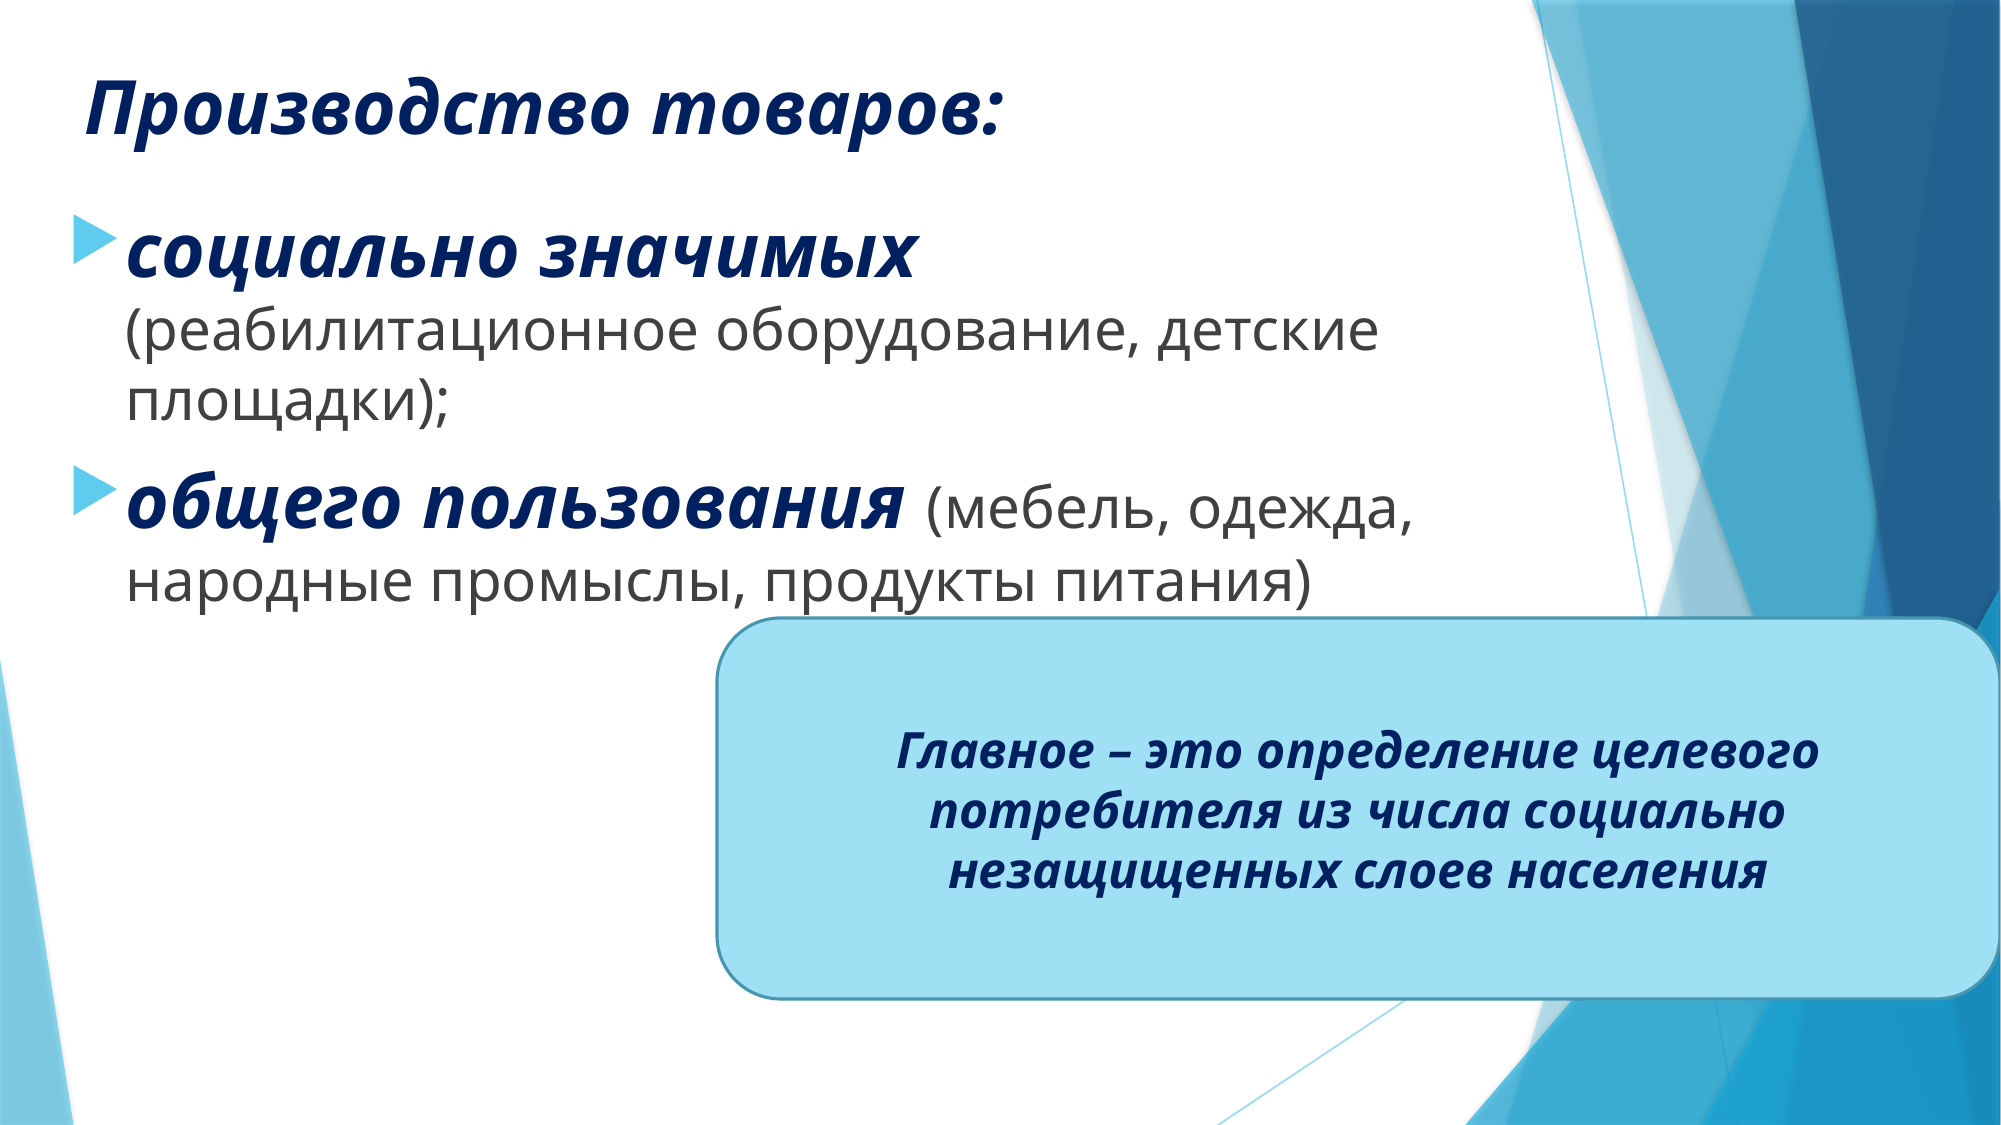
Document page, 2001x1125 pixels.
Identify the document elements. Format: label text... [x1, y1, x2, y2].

list социально значимых (реабилитационное оборудование, детские площадки); общего пользования (мебель, одежда, народные промыслы, продукты питания) [53, 195, 1522, 992]
title Производство товаров: [69, 52, 1480, 195]
text_box Главное – это определение целевого потребителя из числа социально незащищенных слоев населения [715, 616, 2000, 1001]
